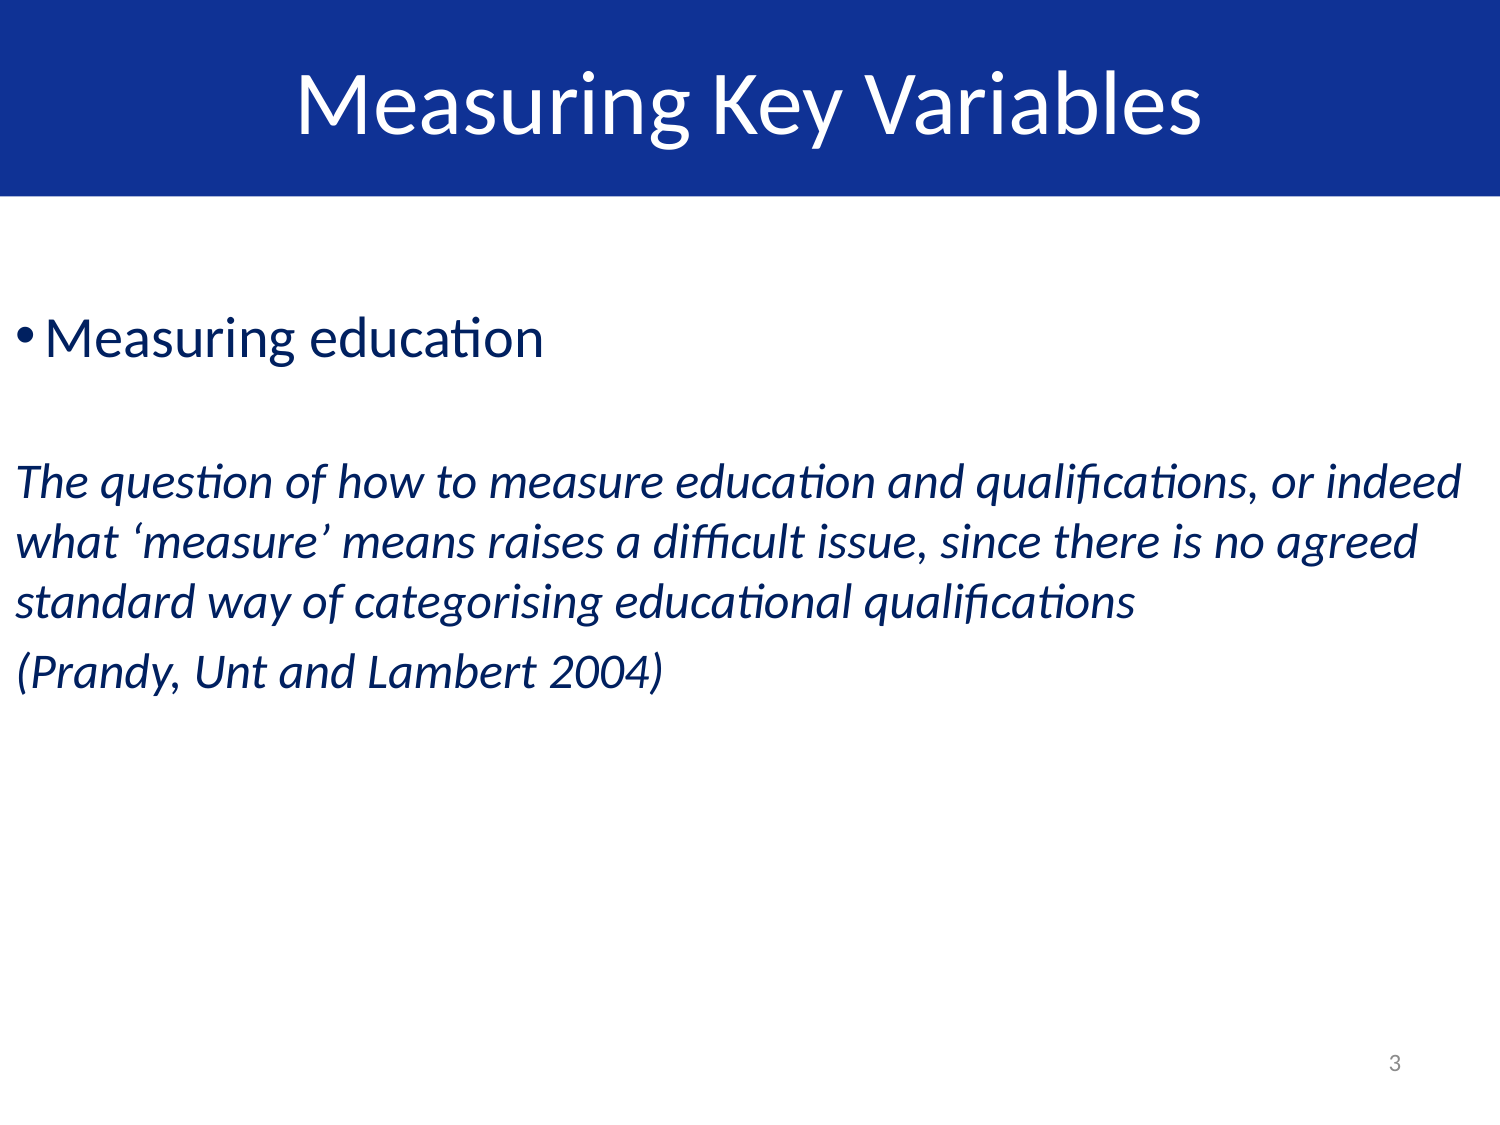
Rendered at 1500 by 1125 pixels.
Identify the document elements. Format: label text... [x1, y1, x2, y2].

title Measuring Key Variables [0, 0, 1500, 197]
subtitle Measuring education The question of how to measure education and qualifications, or indeed what ‘measure’ means raises a difficult issue, since there is no agreed standard way of categorising educational qualifications (Prandy, Unt and Lambert 2004) [0, 219, 1500, 1114]
slide_number 3 [1066, 1031, 1417, 1092]
